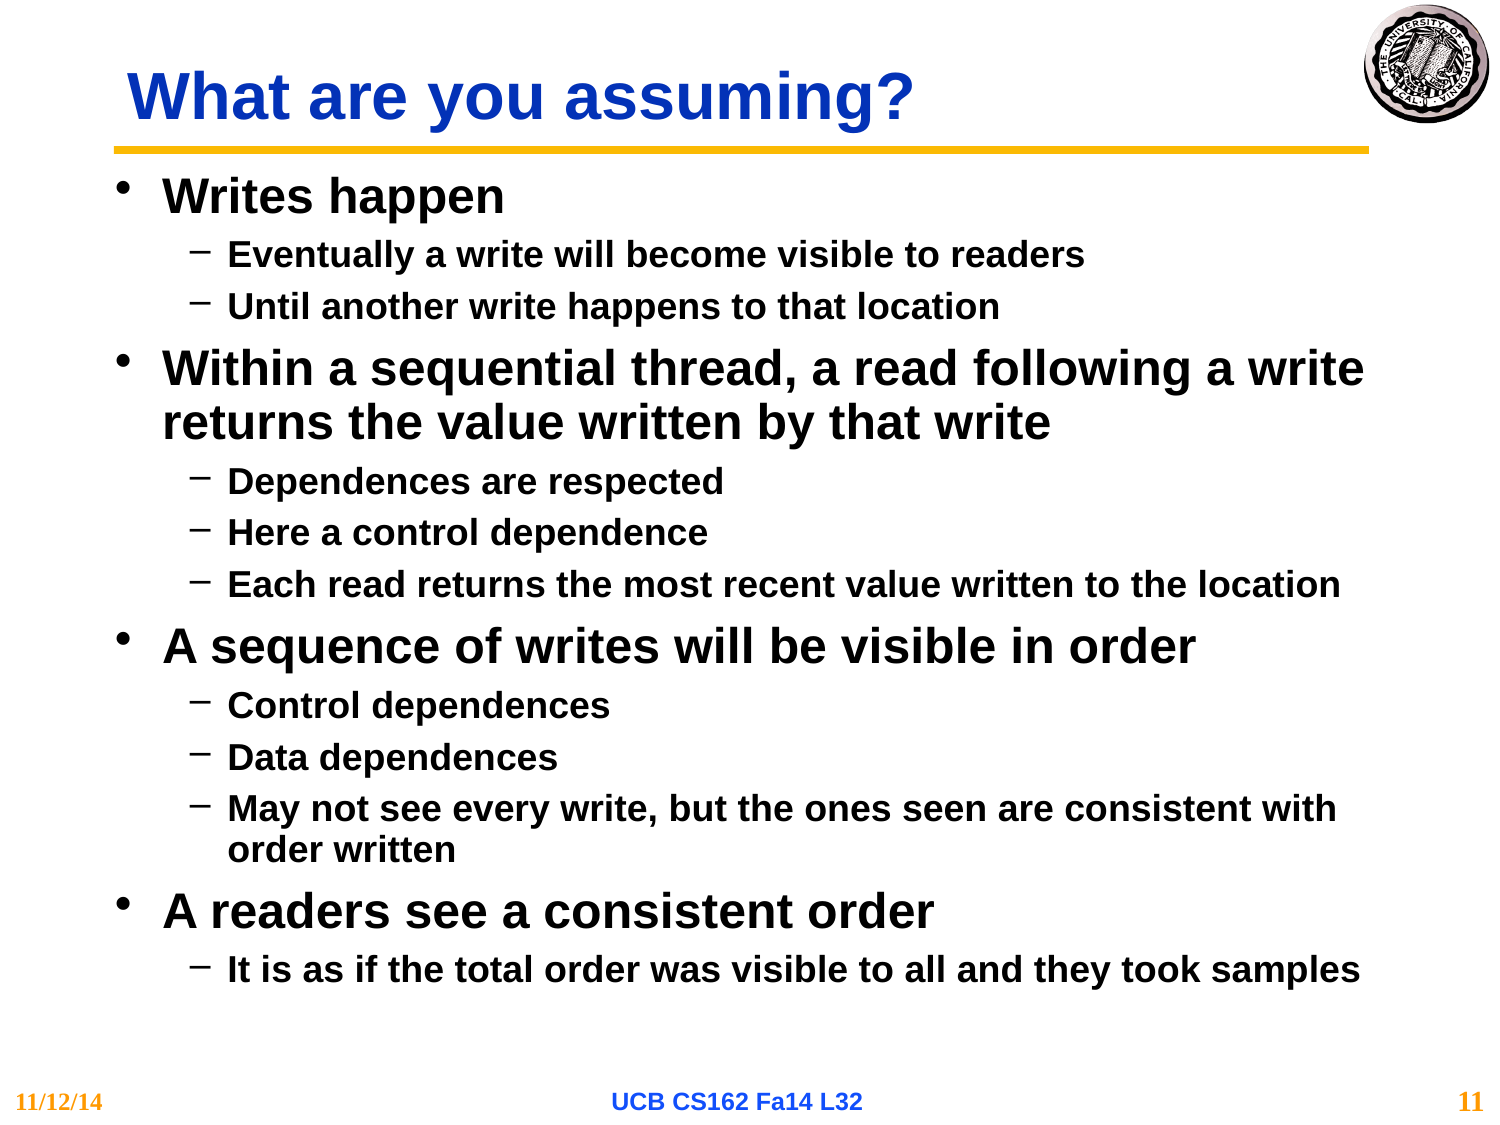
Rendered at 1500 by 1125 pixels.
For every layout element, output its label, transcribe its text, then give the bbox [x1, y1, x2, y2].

list Writes happen Eventually a write will become visible to readers Until another write happens to that location Within a sequential thread, a read following a write returns the value written by that write Dependences are respected Here a control dependence Each read returns the most recent value written to the location A sequence of writes will be visible in order Control dependences Data dependences May not see every write, but the ones seen are consistent with order written A readers see a consistent order It is as if the total order was visible to all and they took samples [99, 162, 1400, 1025]
picture [1350, 0, 1500, 127]
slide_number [0, 1074, 251, 1125]
slide_number 11 [1412, 1074, 1500, 1125]
footer UCB CS162 Fa14 L32 [499, 1074, 976, 1125]
title What are you assuming? [112, 37, 1375, 159]
